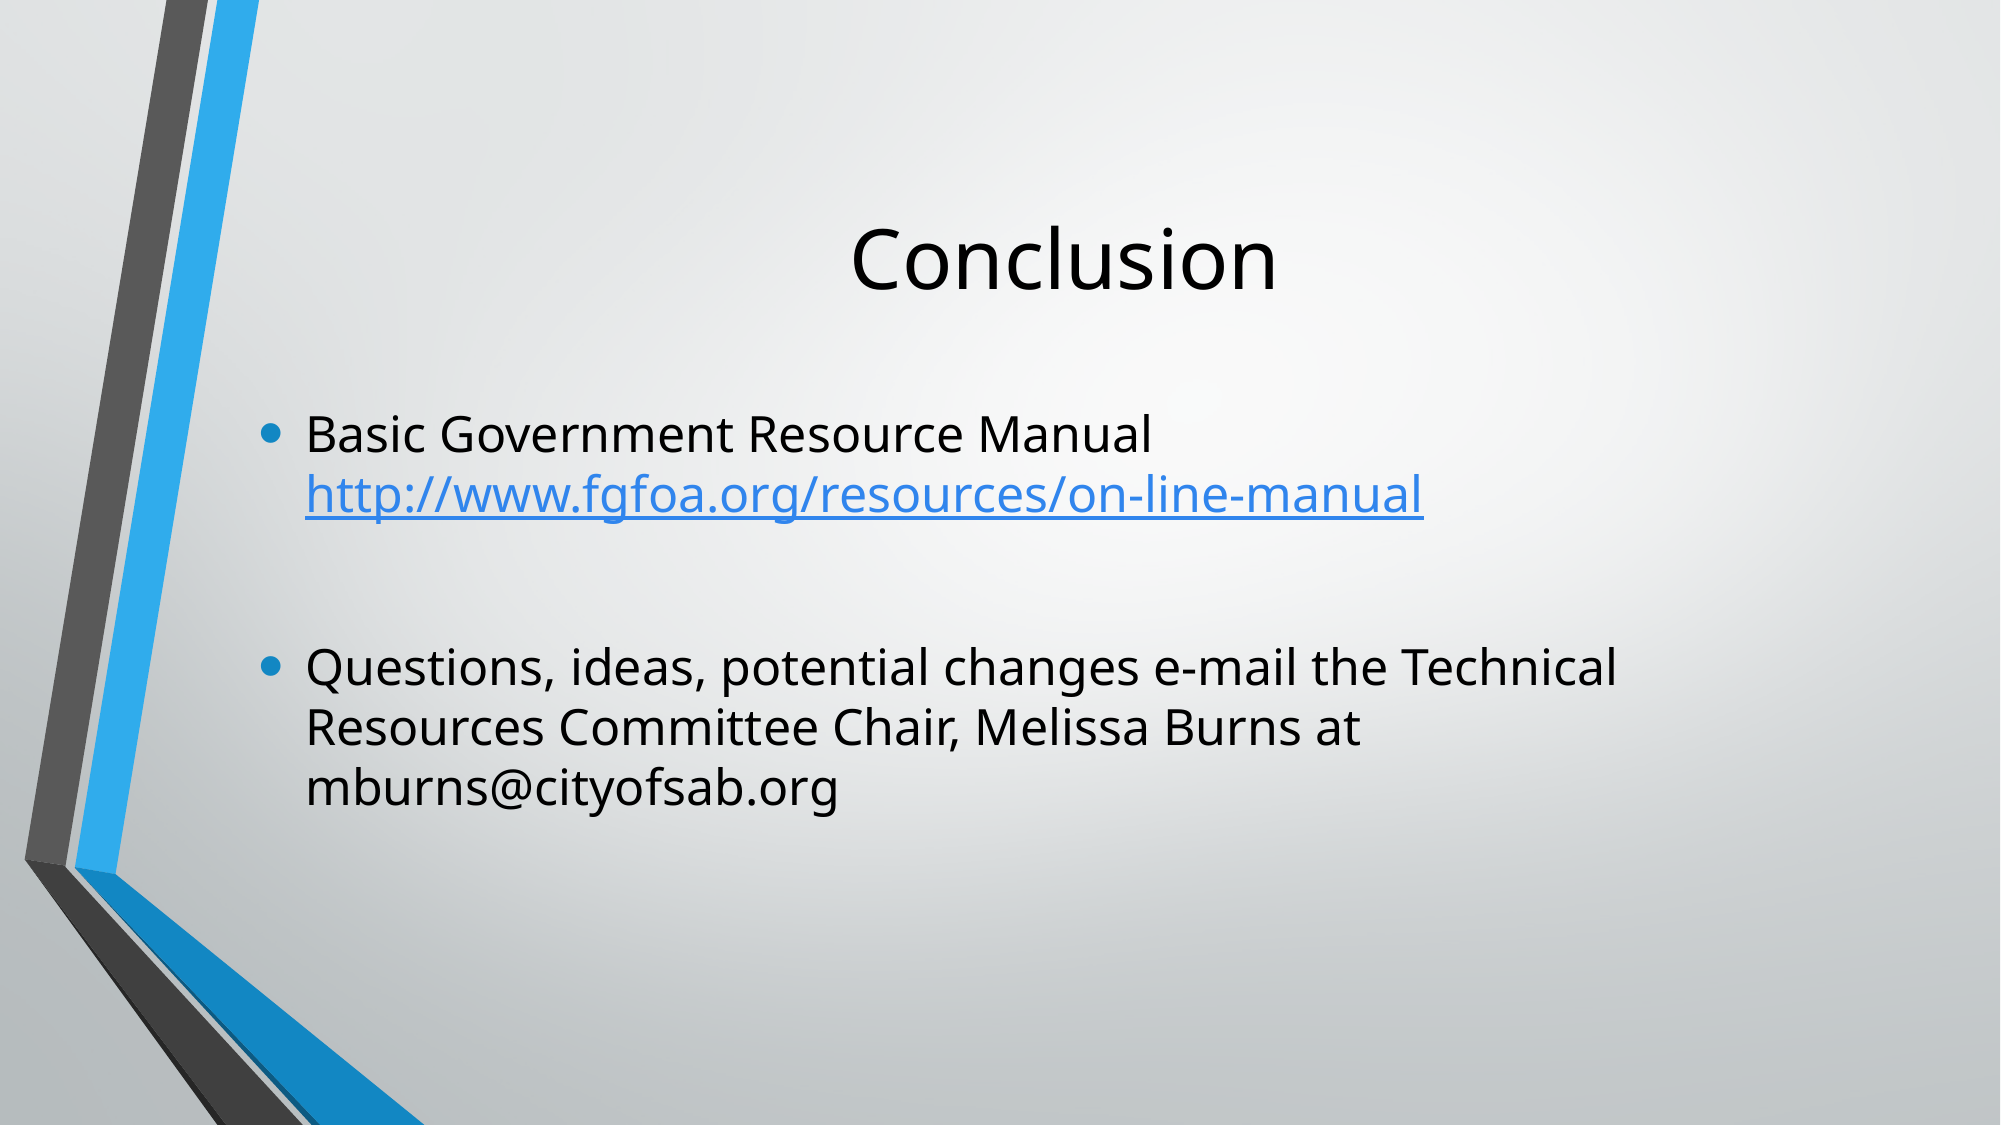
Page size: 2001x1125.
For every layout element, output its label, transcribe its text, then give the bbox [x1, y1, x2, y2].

list Basic Government Resource Manual http://www.fgfoa.org/resources/on-line-manual Questions, ideas, potential changes e-mail the Technical Resources Committee Chair, Melissa Burns at mburns@cityofsab.org [243, 352, 1887, 865]
title Conclusion [243, 112, 1887, 352]
